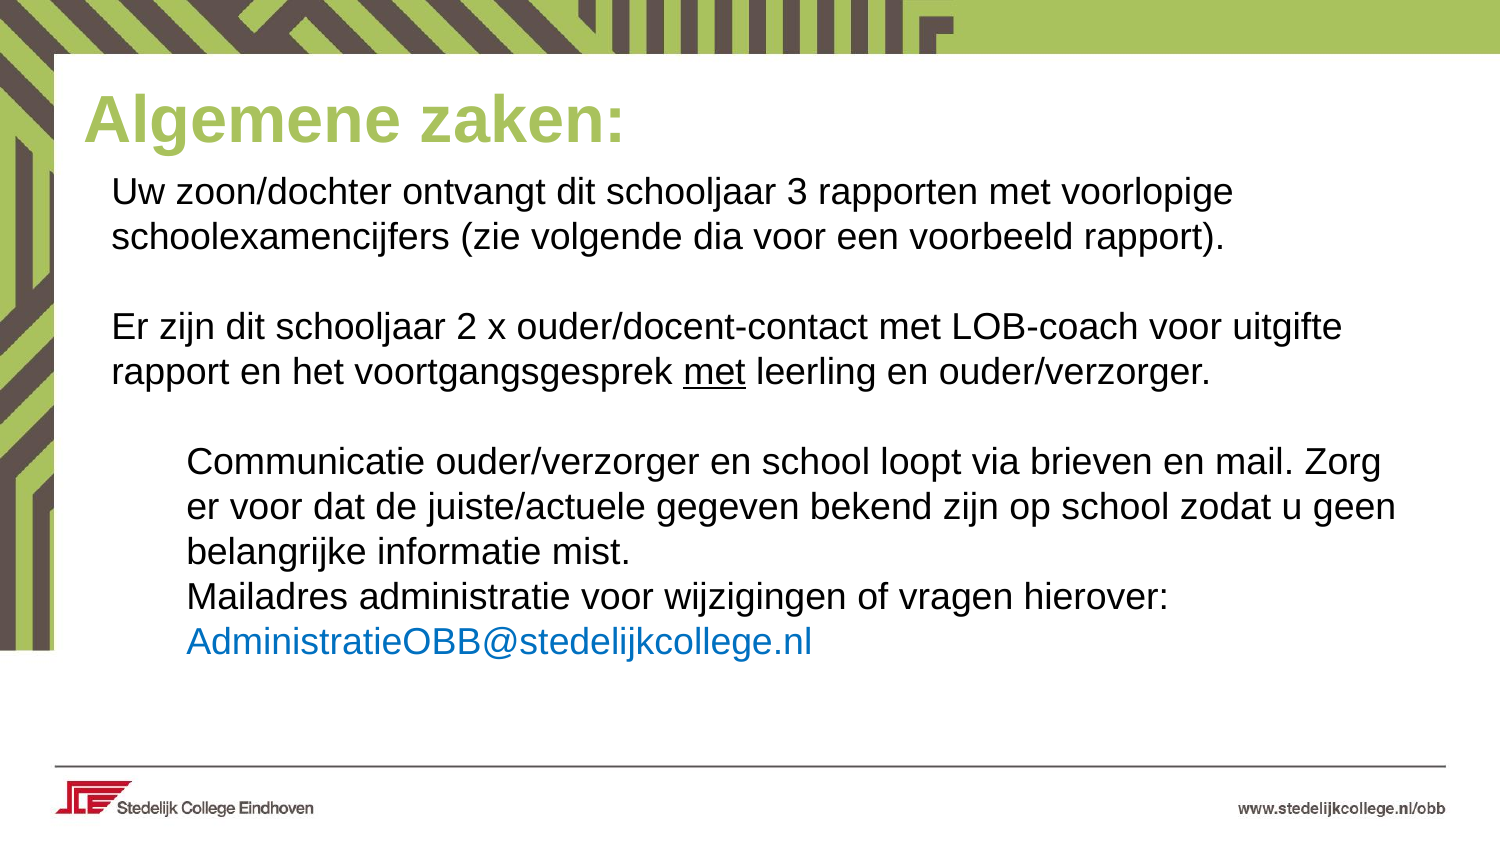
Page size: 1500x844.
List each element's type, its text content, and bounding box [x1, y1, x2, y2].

list Algemene zaken: [68, 84, 1474, 165]
picture [0, 0, 1500, 844]
text_box Uw zoon/dochter ontvangt dit schooljaar 3 rapporten met voorlopige schoolexamencijfers (zie volgende dia voor een voorbeeld rapport). Er zijn dit schooljaar 2 x ouder/docent-contact met LOB-coach voor uitgifte rapport en het voortgangsgesprek met leerling en ouder/verzorger. Communicatie ouder/verzorger en school loopt via brieven en mail. Zorg er voor dat de juiste/actuele gegeven bekend zijn op school zodat u geen belangrijke informatie mist. Mailadres administratie voor wijzigingen of vragen hierover: AdministratieOBB@stedelijkcollege.nl [96, 165, 1418, 731]
